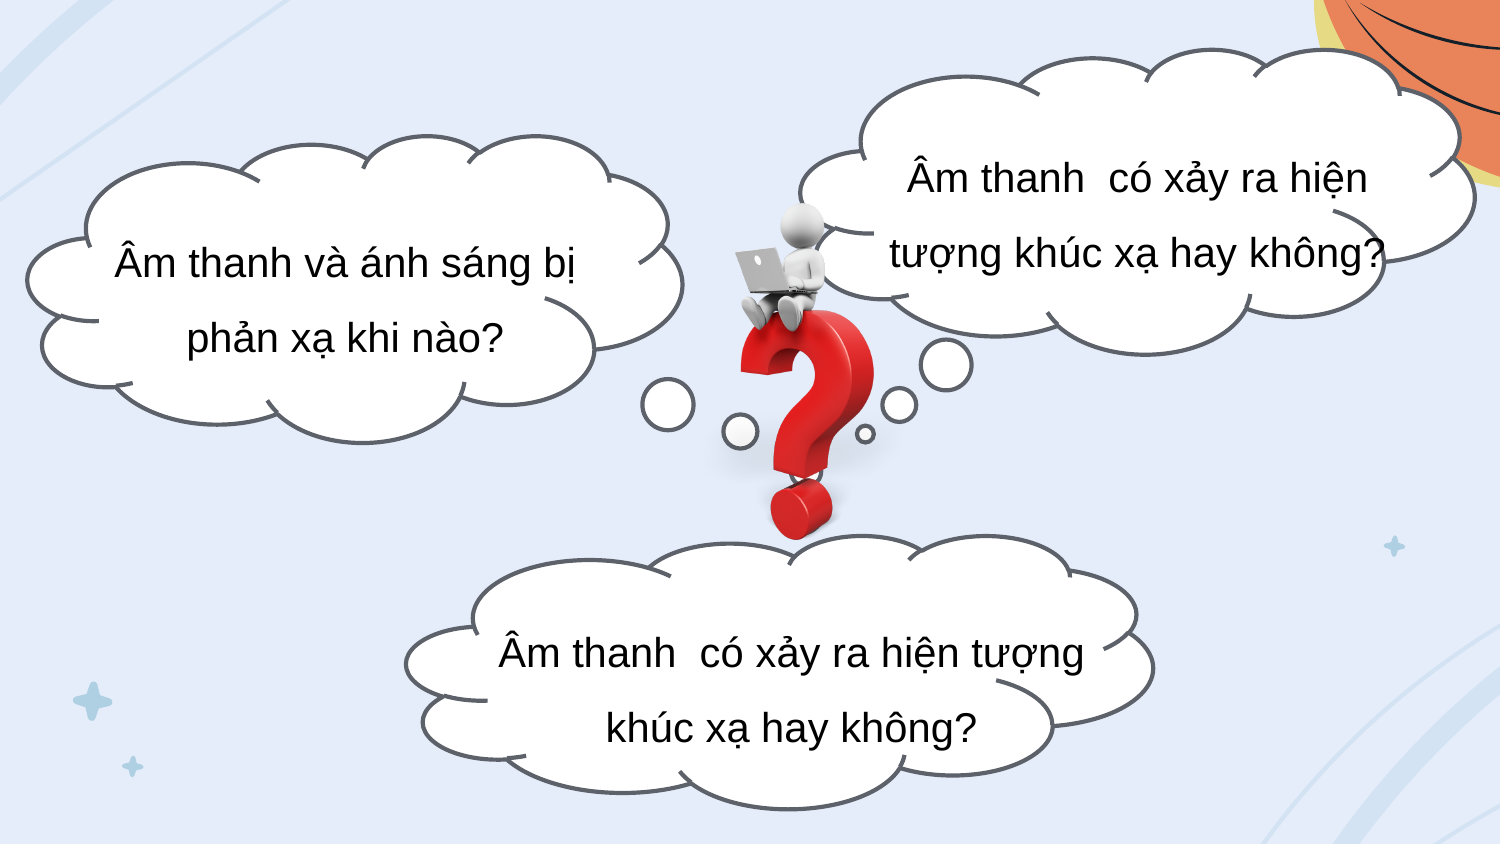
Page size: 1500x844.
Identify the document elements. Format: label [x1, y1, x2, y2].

text_box [406, 534, 1154, 809]
text_box [800, 48, 1475, 354]
picture [682, 203, 920, 540]
text_box [27, 134, 683, 443]
